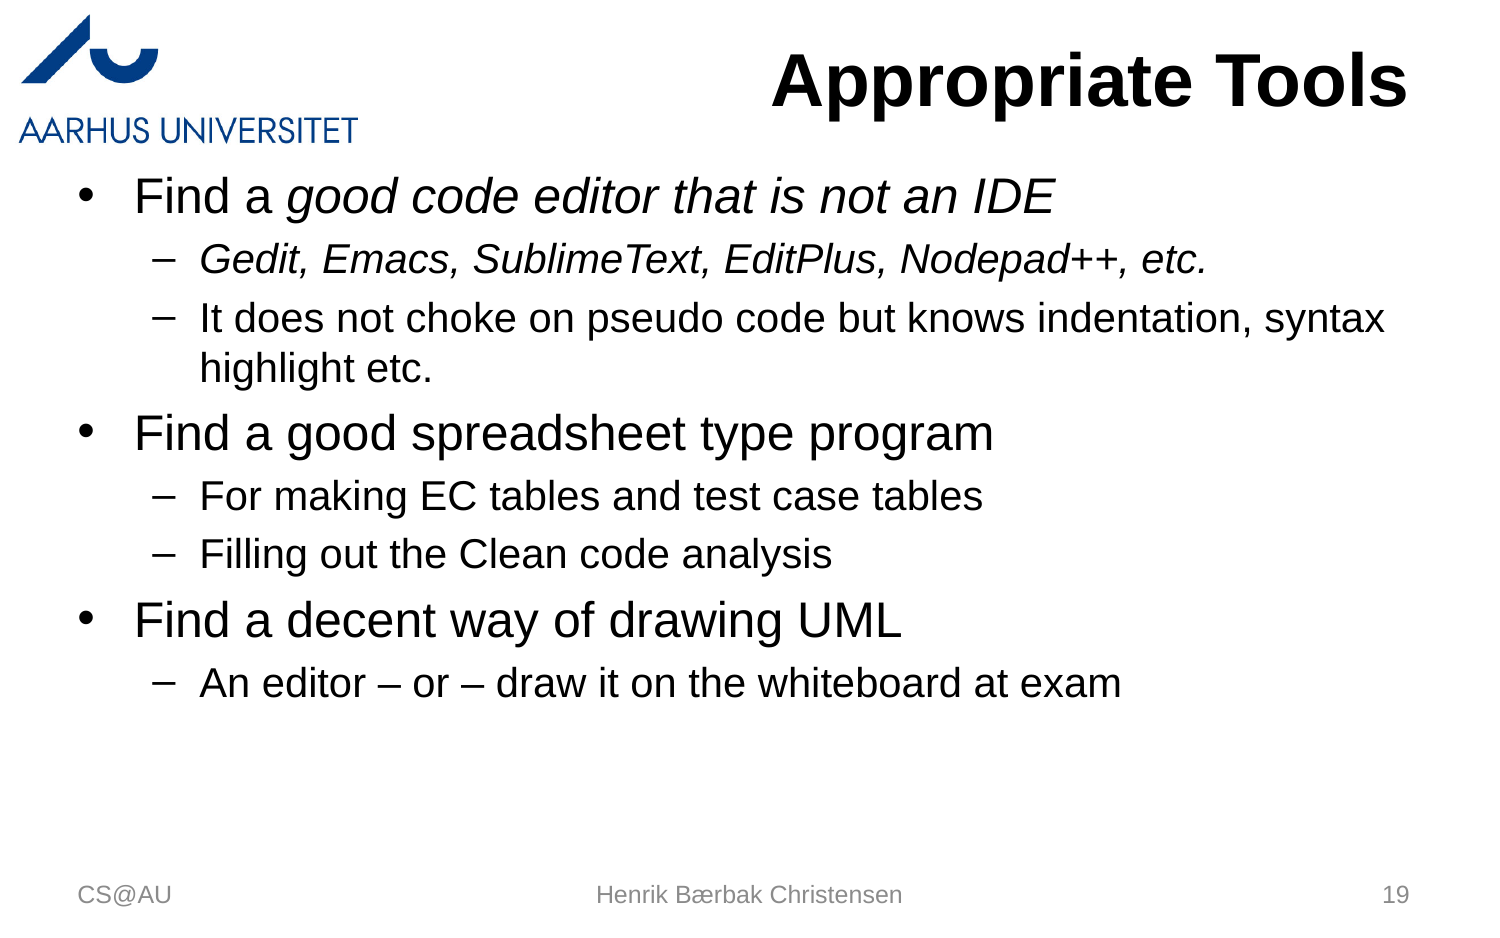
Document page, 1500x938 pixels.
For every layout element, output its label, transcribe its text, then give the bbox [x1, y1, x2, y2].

slide_number 19 [1074, 868, 1425, 919]
footer Henrik Bærbak Christensen [512, 868, 988, 919]
picture [14, 9, 358, 146]
title Appropriate Tools [75, 27, 1425, 125]
list Find a good code editor that is not an IDE Gedit, Emacs, SublimeText, EditPlus, Nodepad++, etc. It does not choke on pseudo code but knows indentation, syntax highlight etc. Find a good spreadsheet type program For making EC tables and test case tables Filling out the Clean code analysis Find a decent way of drawing UML An editor – or – draw it on the whiteboard at exam [62, 156, 1425, 865]
slide_number CS@AU [62, 868, 413, 919]
